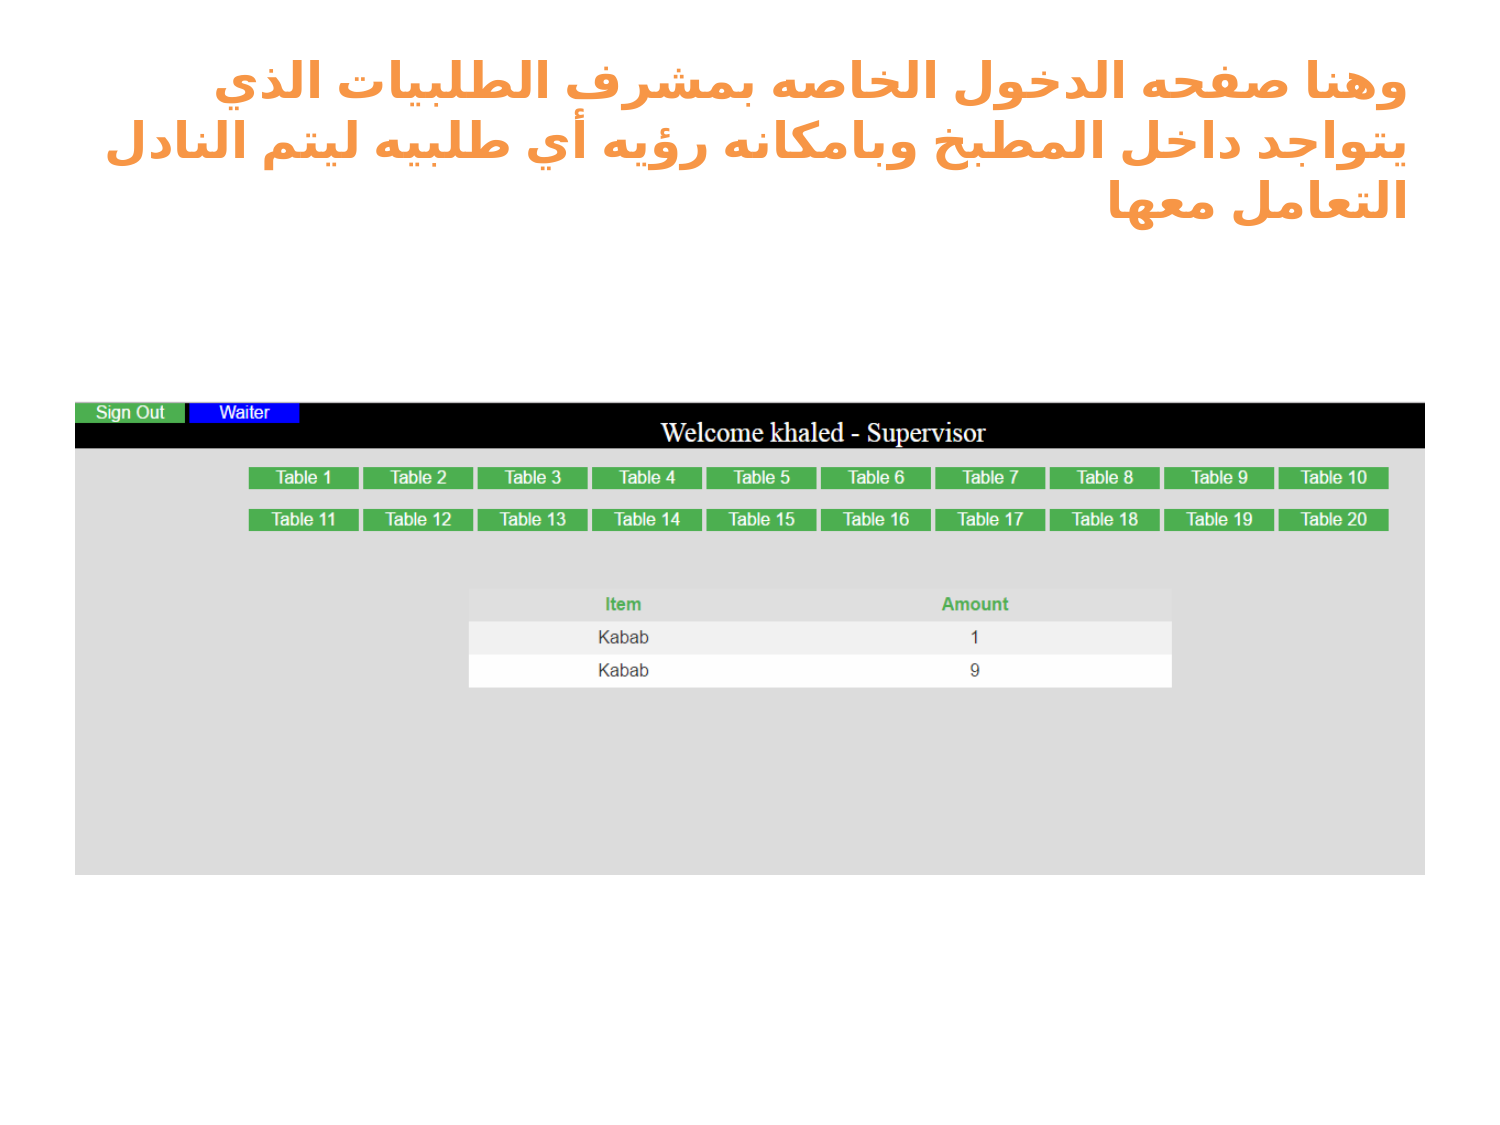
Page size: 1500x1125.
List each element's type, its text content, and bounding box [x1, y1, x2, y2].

title وهنا صفحه الدخول الخاصه بمشرف الطلبيات الذي يتواجد داخل المطبخ وبامكانه رؤيه أي طلبيه ليتم النادل التعامل معها [75, 45, 1425, 233]
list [74, 401, 1426, 876]
